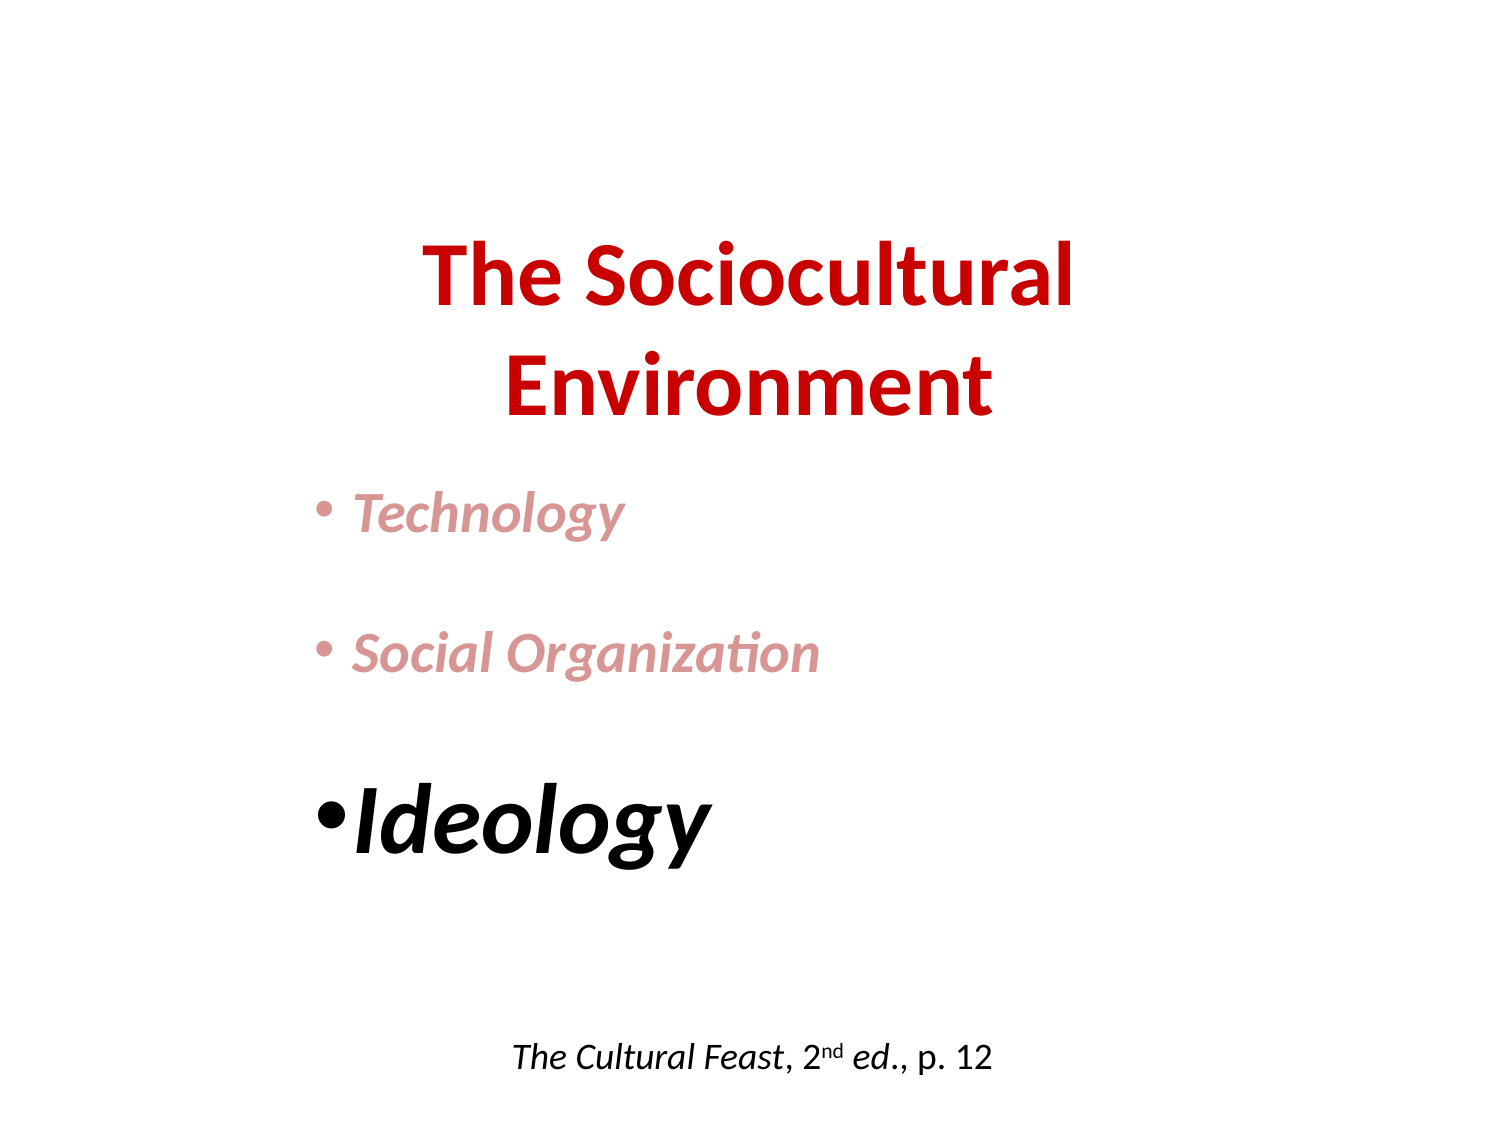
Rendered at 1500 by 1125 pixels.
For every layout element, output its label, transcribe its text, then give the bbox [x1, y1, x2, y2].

text_box The Cultural Feast, 2nd ed., p. 12 [152, 1024, 1353, 1085]
text_box The Sociocultural Environment Technology Social Organization Ideology [149, 206, 1350, 881]
